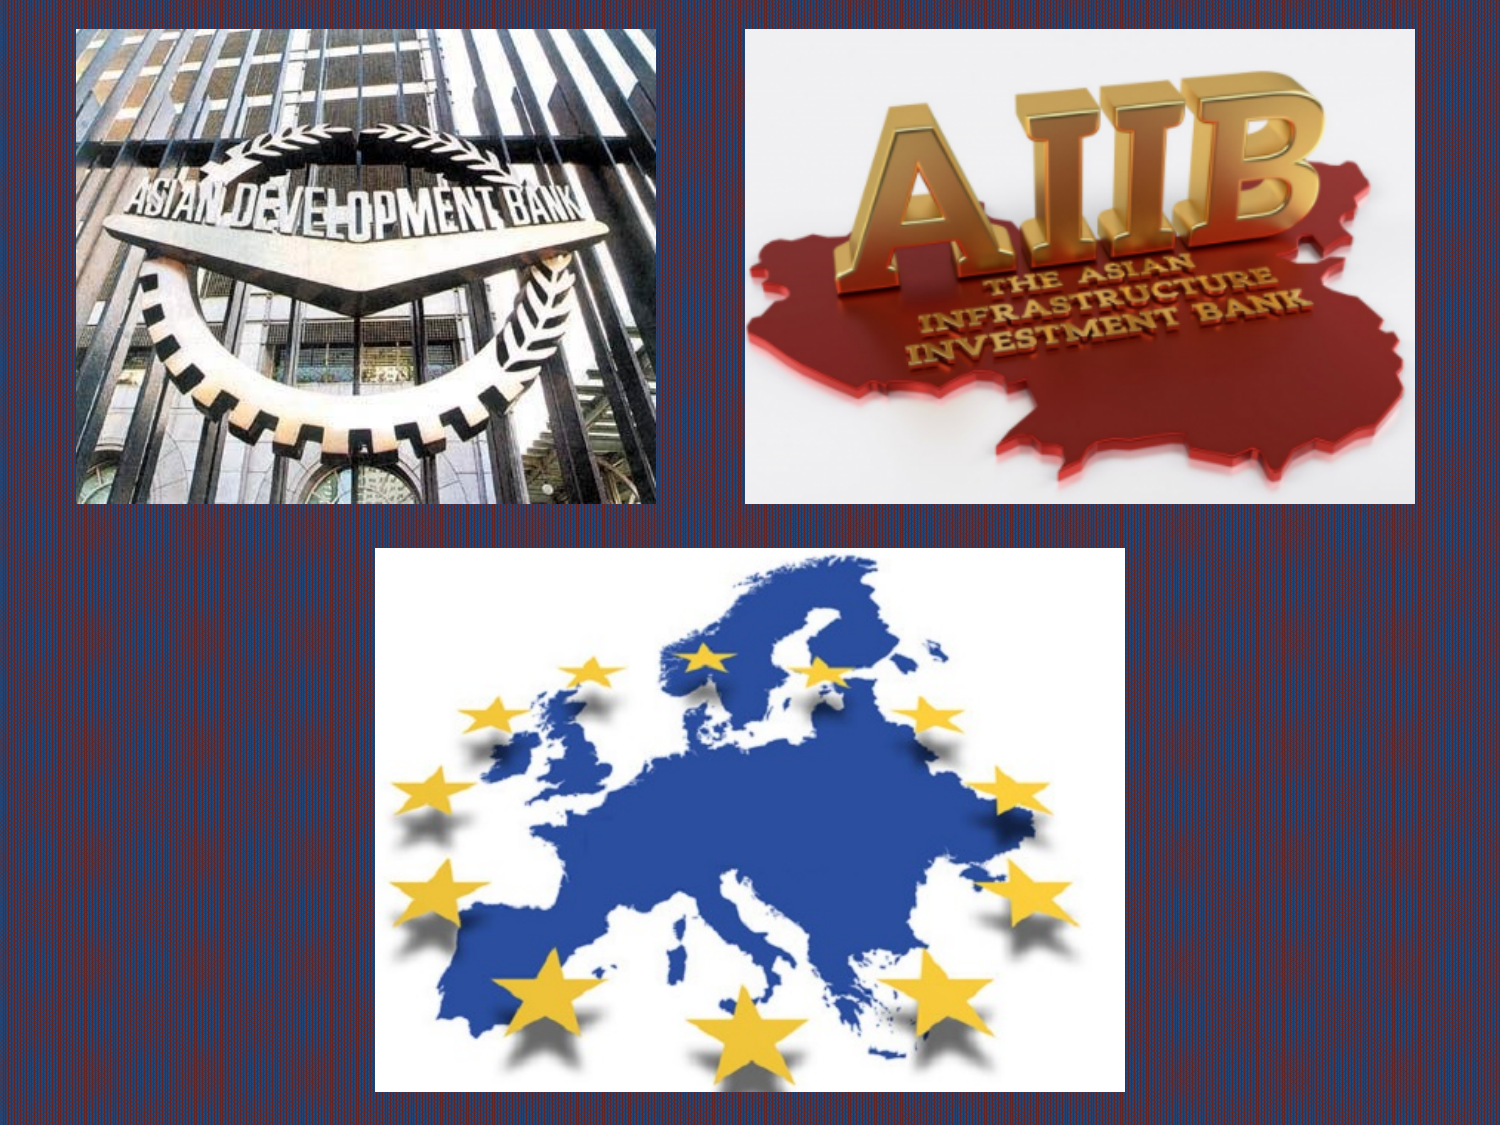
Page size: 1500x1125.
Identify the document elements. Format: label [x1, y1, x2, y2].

list [76, 29, 656, 504]
picture [374, 548, 1126, 1093]
picture [744, 29, 1415, 504]
